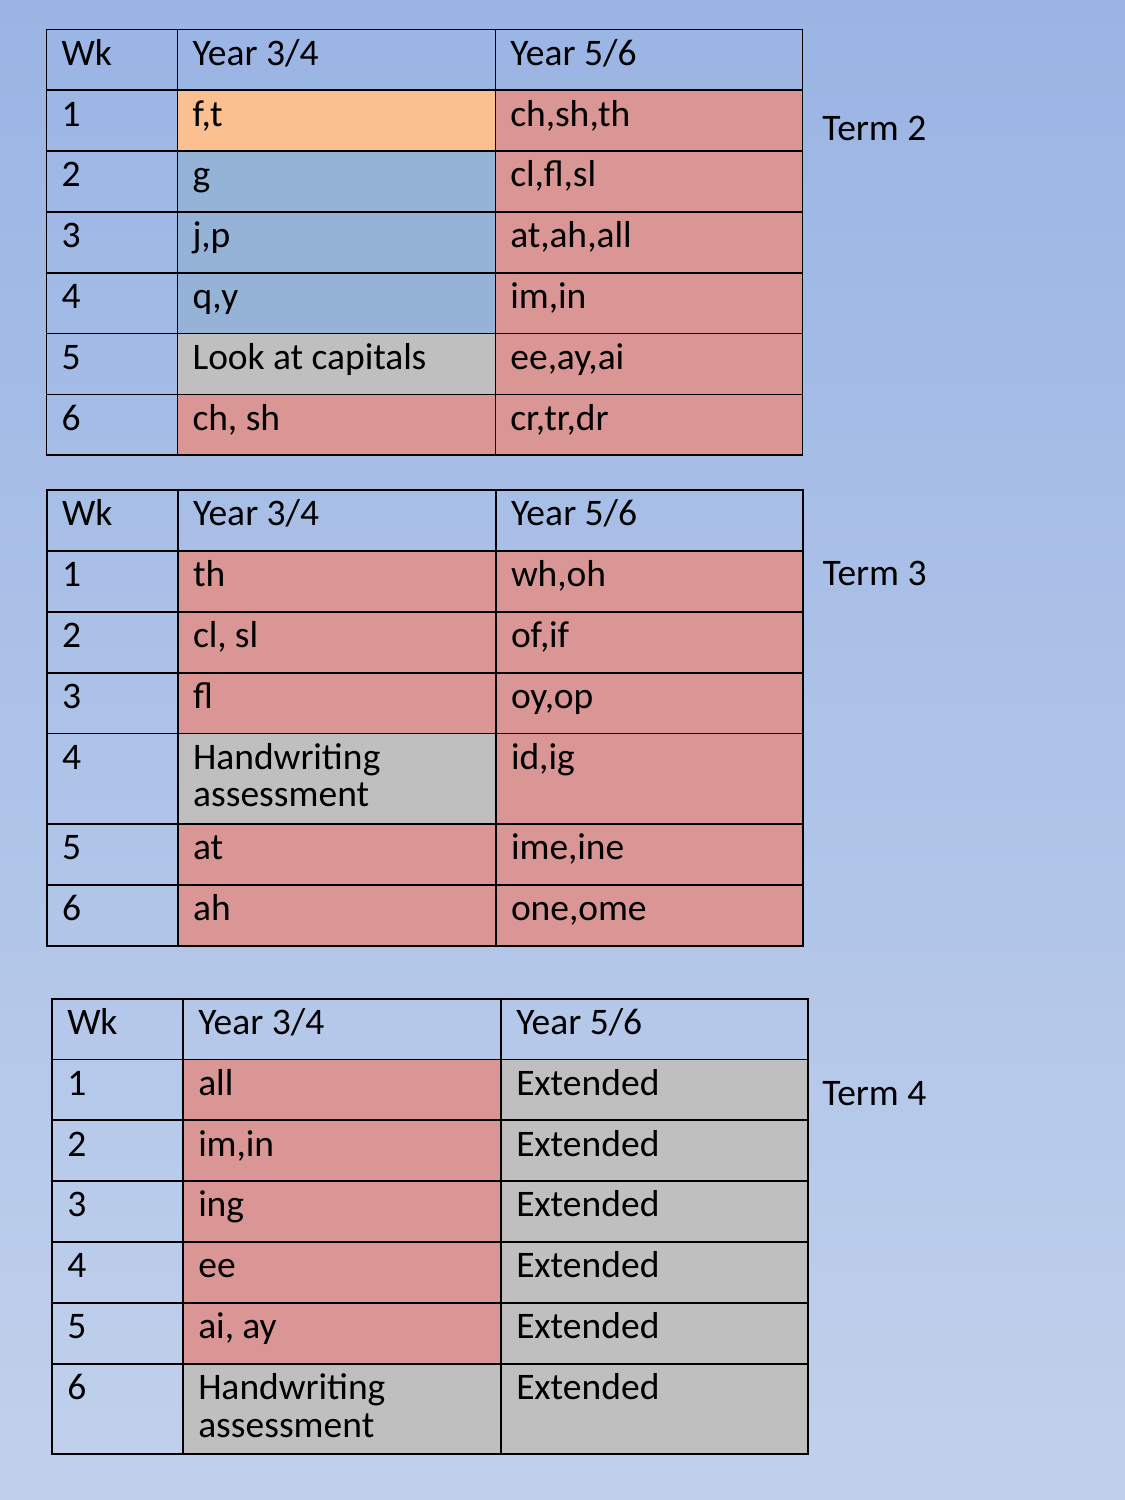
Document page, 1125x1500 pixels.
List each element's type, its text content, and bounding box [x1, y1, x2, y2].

table_cell cl, sl [179, 613, 495, 672]
table_cell 1 [47, 91, 177, 150]
table_cell at,ah,all [496, 213, 802, 272]
table_cell ai, ay [184, 1304, 500, 1363]
table_cell j,p [178, 213, 495, 272]
table_cell at [179, 825, 495, 884]
text_box Term 2 [807, 95, 1021, 155]
table_header Wk [47, 30, 177, 89]
table_header Year 3/4 [178, 30, 495, 89]
table_cell f,t [178, 91, 495, 150]
table_cell Extended [502, 1243, 807, 1302]
table_header Year 3/4 [184, 1000, 500, 1059]
table_cell Extended [502, 1060, 807, 1119]
table_cell 2 [48, 613, 177, 672]
table_cell q,y [178, 274, 495, 333]
table_cell ee,ay,ai [496, 334, 802, 394]
table_cell one,ome [497, 886, 802, 945]
table_cell 1 [48, 552, 177, 611]
table_header Year 5/6 [496, 30, 802, 89]
table_cell Look at capitals [178, 334, 495, 394]
table_cell 3 [53, 1182, 182, 1241]
table_cell 2 [47, 152, 177, 211]
table_cell ch,sh,th [496, 91, 802, 150]
table_cell 1 [53, 1060, 182, 1119]
table_cell Extended [502, 1121, 807, 1180]
table_header Year 3/4 [179, 491, 495, 550]
table_cell 3 [47, 213, 177, 272]
table_cell g [178, 152, 495, 211]
table_cell Handwriting assessment [184, 1365, 500, 1453]
table_cell 4 [48, 734, 177, 823]
text_box Term 4 [807, 1060, 1021, 1121]
table_cell 2 [53, 1121, 182, 1180]
table_cell Extended [502, 1182, 807, 1241]
table_cell ing [184, 1182, 500, 1241]
table_cell Extended [502, 1304, 807, 1363]
table_cell 4 [47, 274, 177, 333]
table_cell fl [179, 674, 495, 733]
table_cell th [179, 552, 495, 611]
table_cell wh,oh [497, 552, 802, 611]
table_cell 5 [47, 334, 177, 394]
table_cell of,if [497, 613, 802, 672]
table_cell 5 [53, 1304, 182, 1363]
table_cell im,in [496, 274, 802, 333]
table_cell 6 [47, 395, 177, 454]
table_cell ah [179, 886, 495, 945]
table_cell Handwriting assessment [179, 734, 495, 823]
table_cell ch, sh [178, 395, 495, 454]
table_cell 4 [53, 1243, 182, 1302]
table_cell ee [184, 1243, 500, 1302]
table_cell ime,ine [497, 825, 802, 884]
table_cell id,ig [497, 734, 802, 823]
table_cell cr,tr,dr [496, 395, 802, 454]
table_header Year 5/6 [497, 491, 802, 550]
table_header Year 5/6 [502, 1000, 807, 1059]
table_cell all [184, 1060, 500, 1119]
table_cell oy,op [497, 674, 802, 733]
table_cell 6 [53, 1365, 182, 1453]
text_box Term 3 [807, 540, 1021, 600]
table_cell 5 [48, 825, 177, 884]
table_cell im,in [184, 1121, 500, 1180]
table_cell 6 [48, 886, 177, 945]
table_cell Extended [502, 1365, 807, 1453]
table_cell 3 [48, 674, 177, 733]
table_cell cl,fl,sl [496, 152, 802, 211]
table_header Wk [48, 491, 177, 550]
table_header Wk [53, 1000, 182, 1059]
